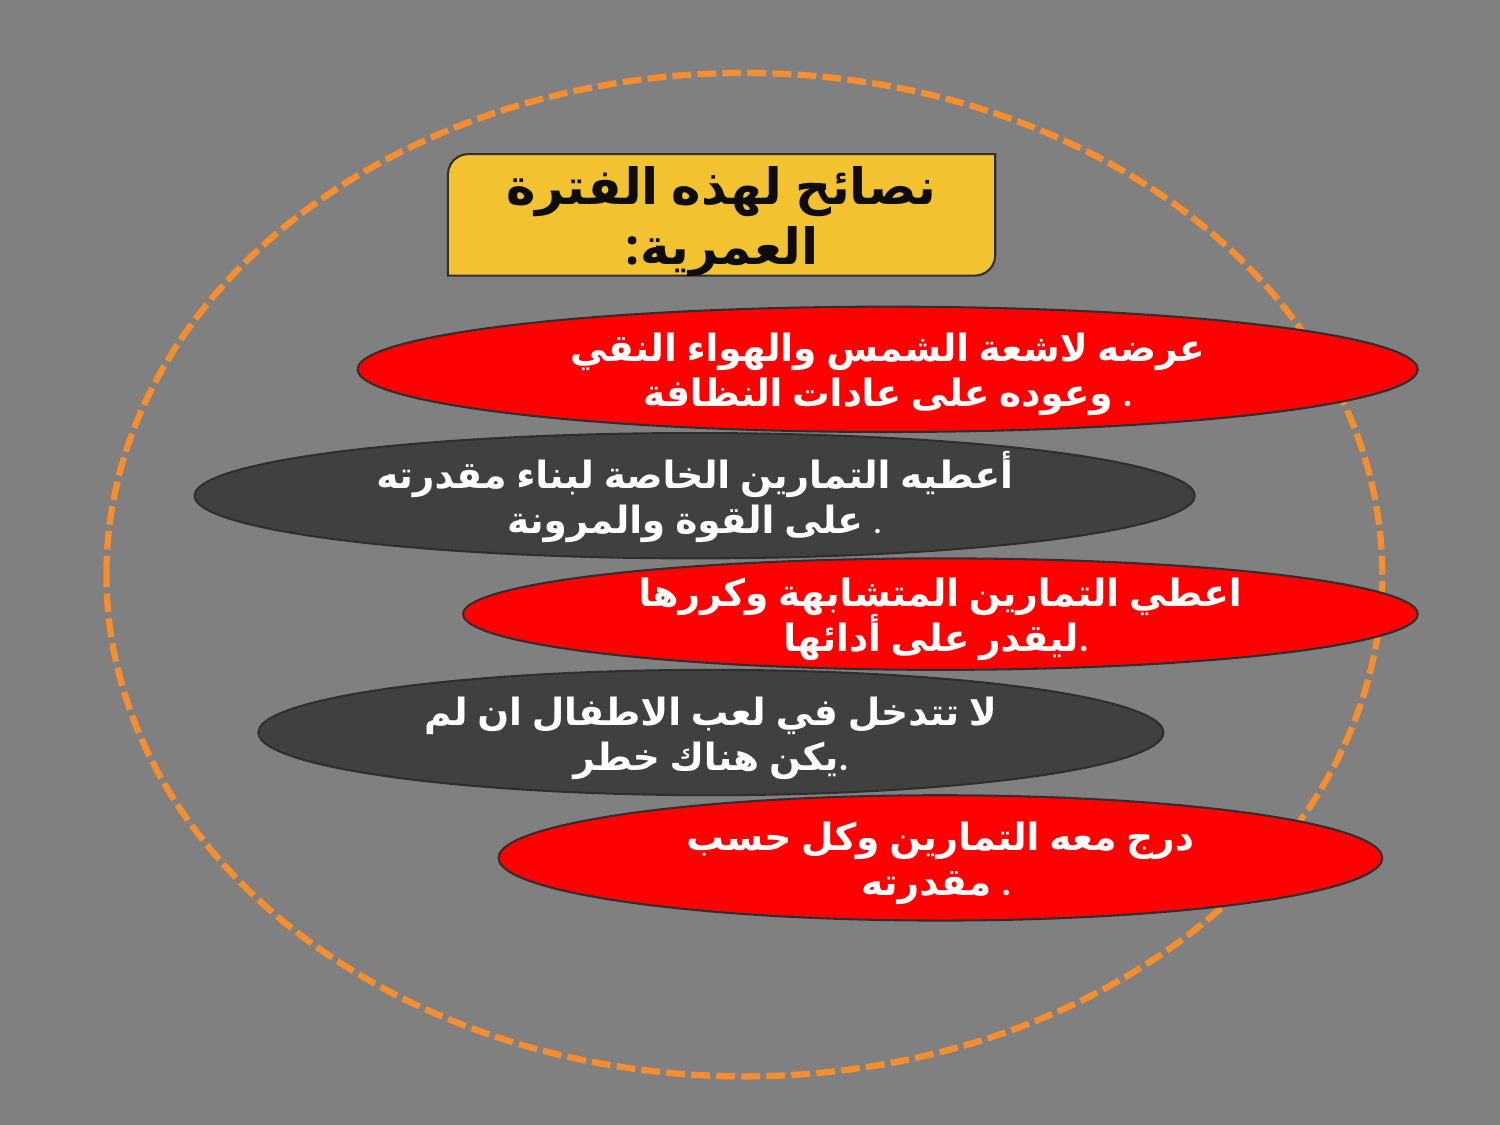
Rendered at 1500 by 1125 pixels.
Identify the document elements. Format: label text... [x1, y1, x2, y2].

text_box [820, 403, 1384, 591]
text_box اعطي التمارين المتشابهة وكررها ليقدر على أدائها. [461, 557, 1419, 671]
text_box [105, 71, 1379, 1078]
text_box لا تتدخل في لعب الاطفال ان لم يكن هناك خطر. [257, 668, 1165, 797]
text_box أعطيه التمارين الخاصة لبناء مقدرته على القوة والمرونة . [193, 432, 1196, 560]
text_box نصائح لهذه الفترة العمرية: [446, 153, 997, 277]
text_box درج معه التمارين وكل حسب مقدرته . [497, 794, 1384, 922]
text_box عرضه لاشعة الشمس والهواء النقي وعوده على عادات النظافة . [356, 305, 1419, 434]
